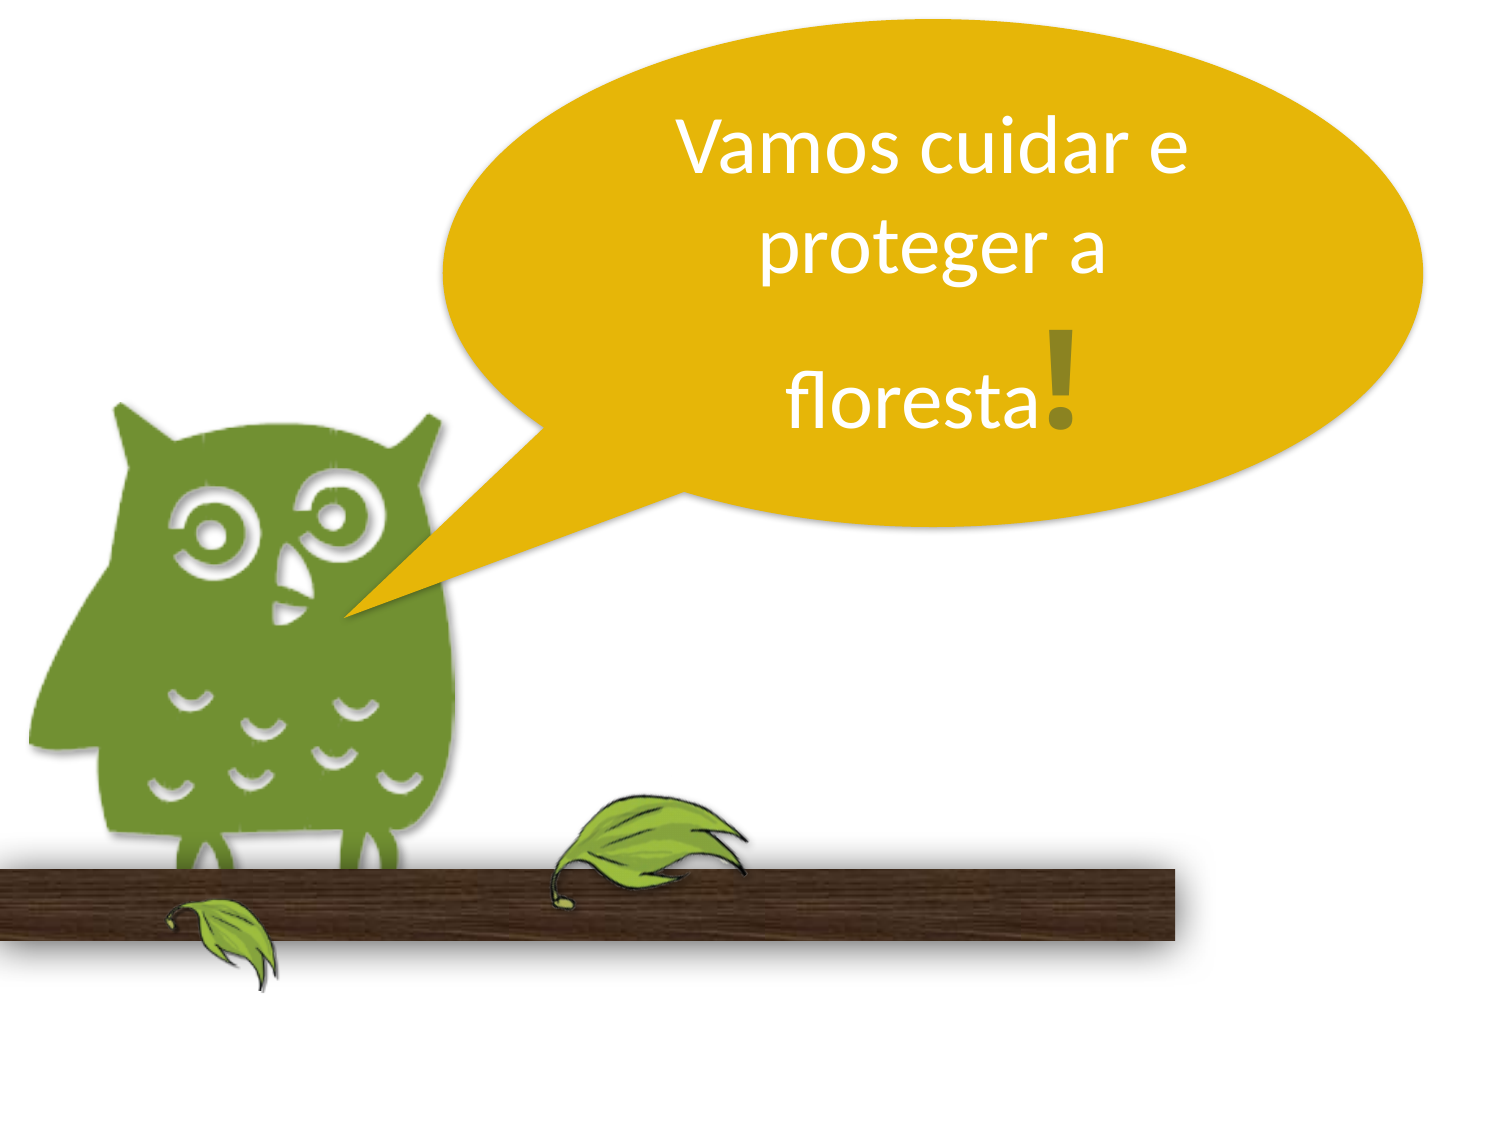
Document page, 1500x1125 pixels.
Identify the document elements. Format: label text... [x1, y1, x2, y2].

text_box Vamos cuidar e proteger a floresta! [343, 19, 1424, 619]
picture [0, 730, 1176, 1010]
